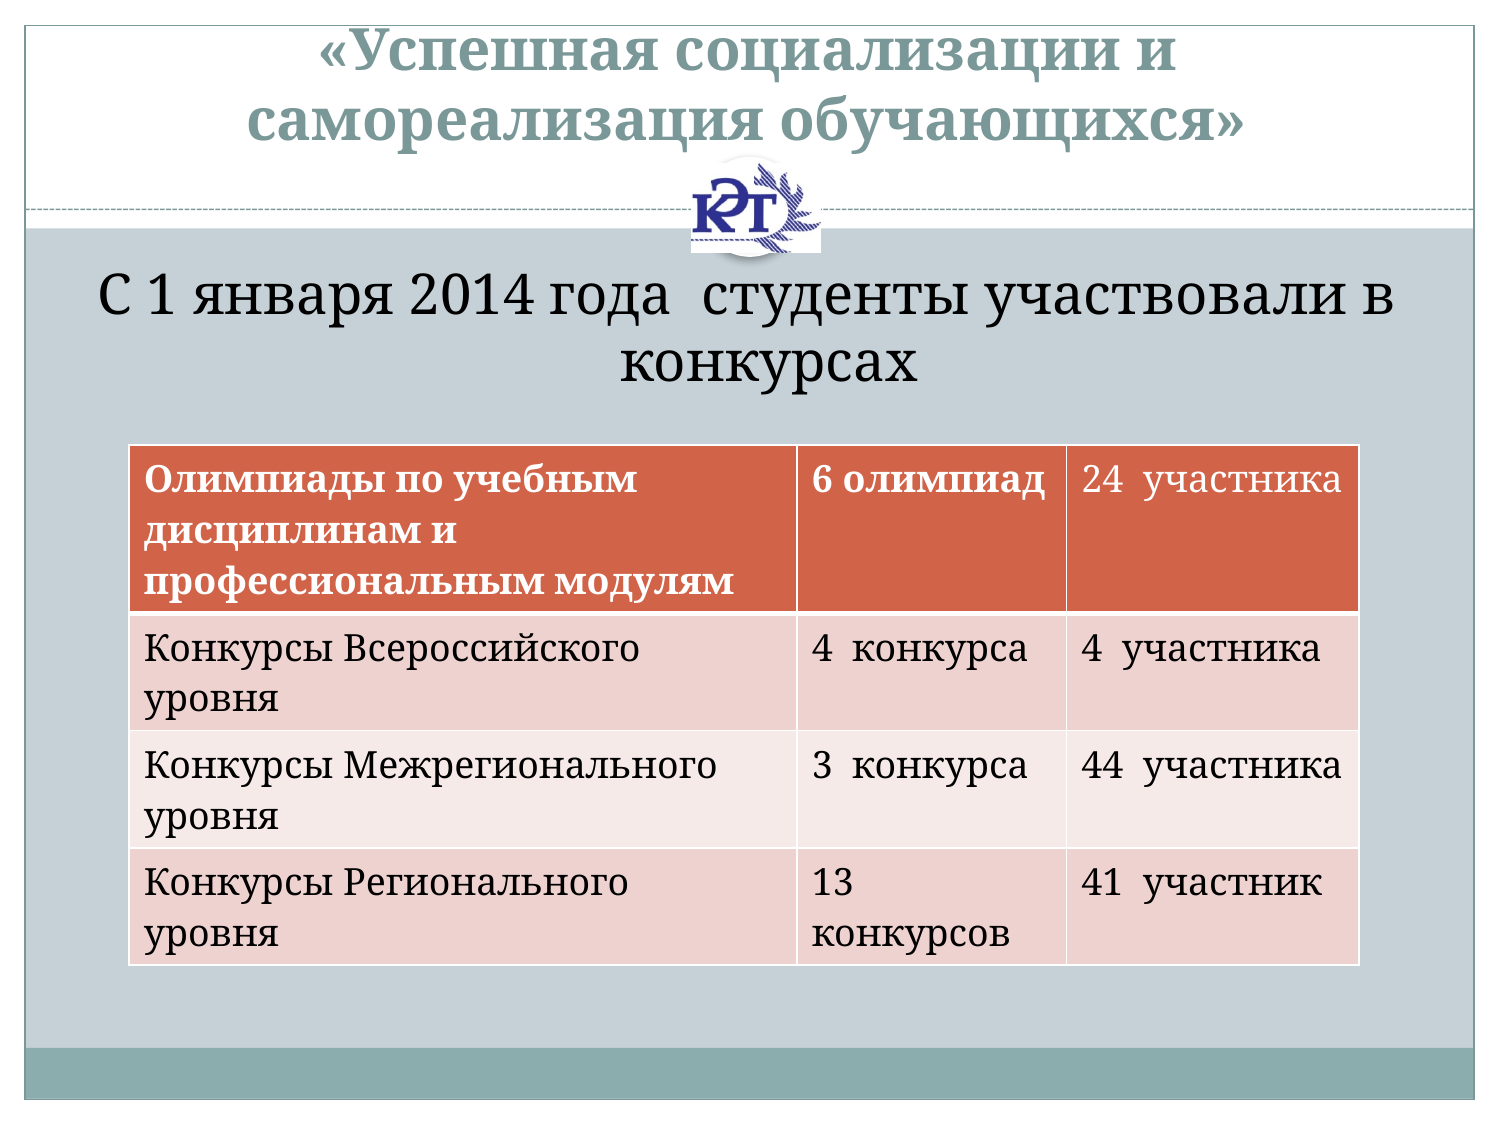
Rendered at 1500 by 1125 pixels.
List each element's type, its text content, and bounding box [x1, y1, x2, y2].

table_cell 3 конкурса [798, 731, 1066, 847]
table_header 6 олимпиад [798, 446, 1066, 611]
table_cell 13 конкурсов [798, 849, 1066, 964]
picture [691, 163, 821, 253]
list С 1 января 2014 года студенты участвовали в конкурсах [49, 250, 1445, 1001]
table_cell 4 конкурса [798, 616, 1066, 730]
table_cell Конкурсы Межрегионального уровня [130, 731, 796, 847]
table_cell 44 участника [1067, 731, 1358, 847]
table_cell Конкурсы Всероссийского уровня [130, 616, 796, 730]
table_header 24 участника [1067, 446, 1358, 611]
table_cell 41 участник [1067, 849, 1358, 964]
table_cell Конкурсы Регионального уровня [130, 849, 796, 964]
table_cell 4 участника [1067, 616, 1358, 730]
table_header Олимпиады по учебным дисциплинам и профессиональным модулям [130, 446, 796, 611]
title «Успешная социализации и самореализация обучающихся» [46, 35, 1447, 160]
